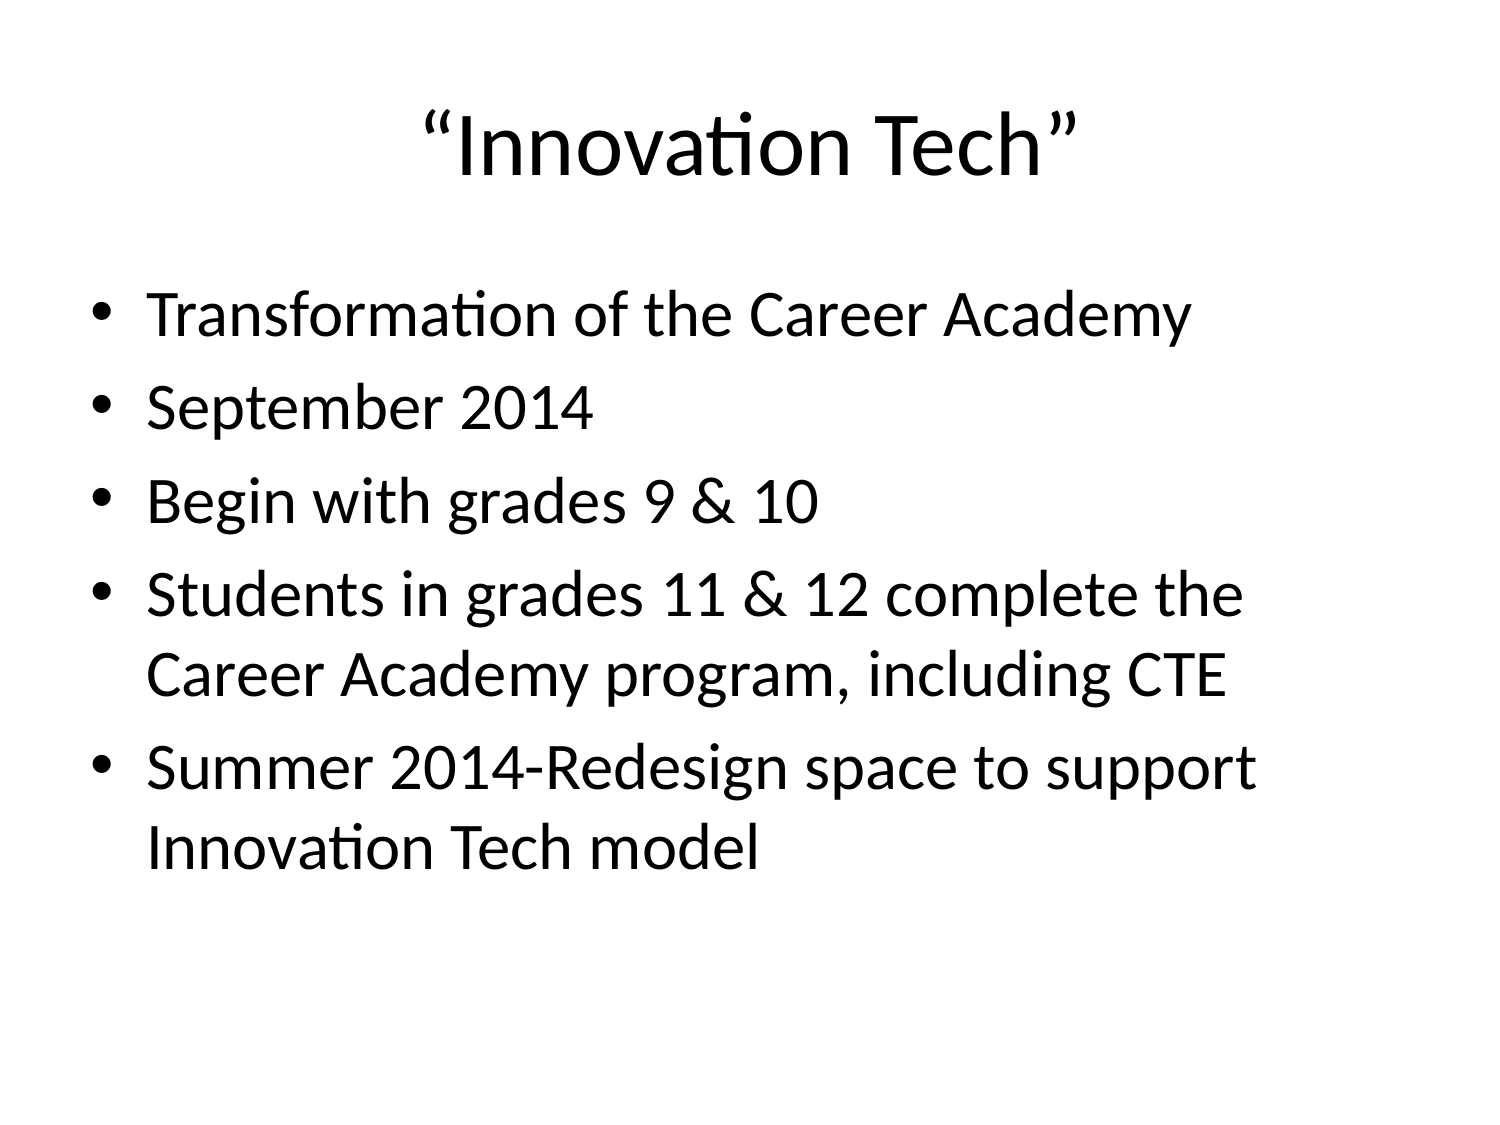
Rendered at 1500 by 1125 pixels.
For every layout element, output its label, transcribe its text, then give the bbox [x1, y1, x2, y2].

title “Innovation Tech” [37, 45, 1463, 233]
list Transformation of the Career Academy September 2014 Begin with grades 9 & 10 Students in grades 11 & 12 complete the Career Academy program, including CTE Summer 2014-Redesign space to support Innovation Tech model [75, 262, 1425, 1005]
